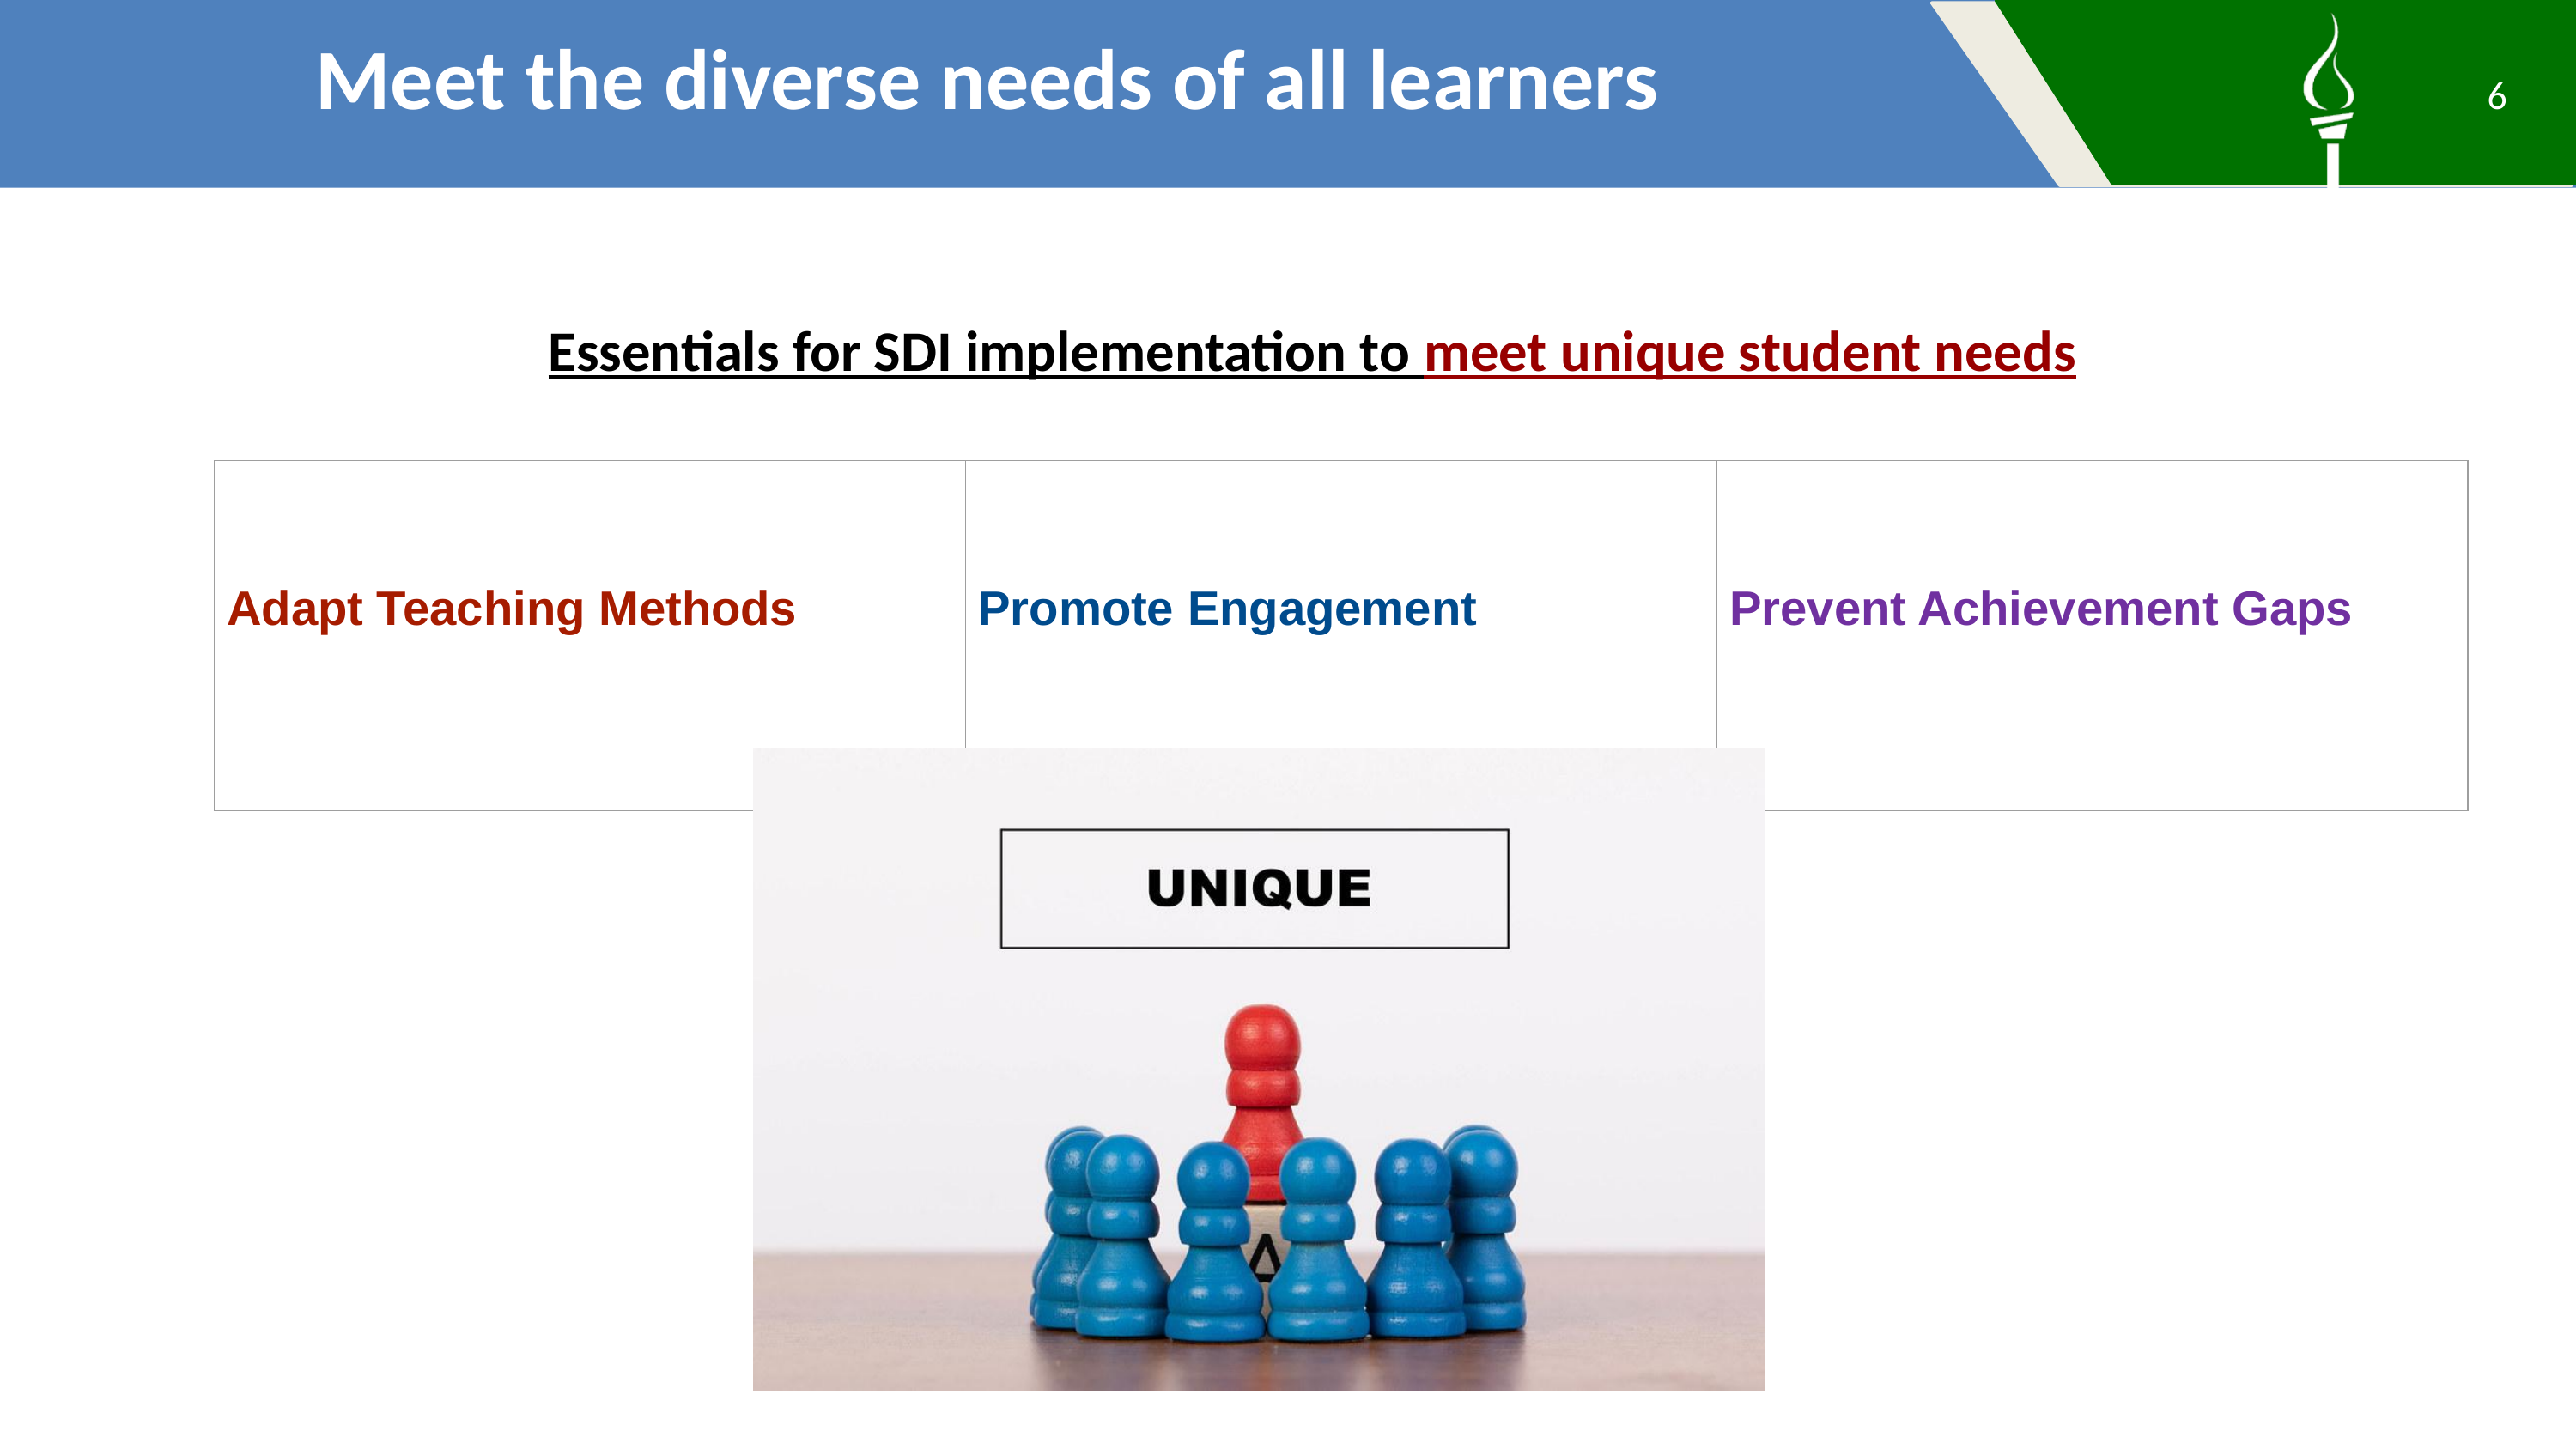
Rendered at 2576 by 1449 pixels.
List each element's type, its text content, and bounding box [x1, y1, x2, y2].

text_box Essentials for SDI implementation to meet unique student needs [214, 301, 2411, 379]
table_header Prevent Achievement Gaps [1717, 461, 2467, 810]
table_header Adapt Teaching Methods [215, 461, 965, 810]
table_header Promote Engagement [966, 461, 1716, 747]
picture [2297, 5, 2361, 188]
picture [753, 748, 1765, 1391]
list Meet the diverse needs of all learners [85, 10, 1889, 178]
slide_number 6 [2403, 55, 2533, 133]
